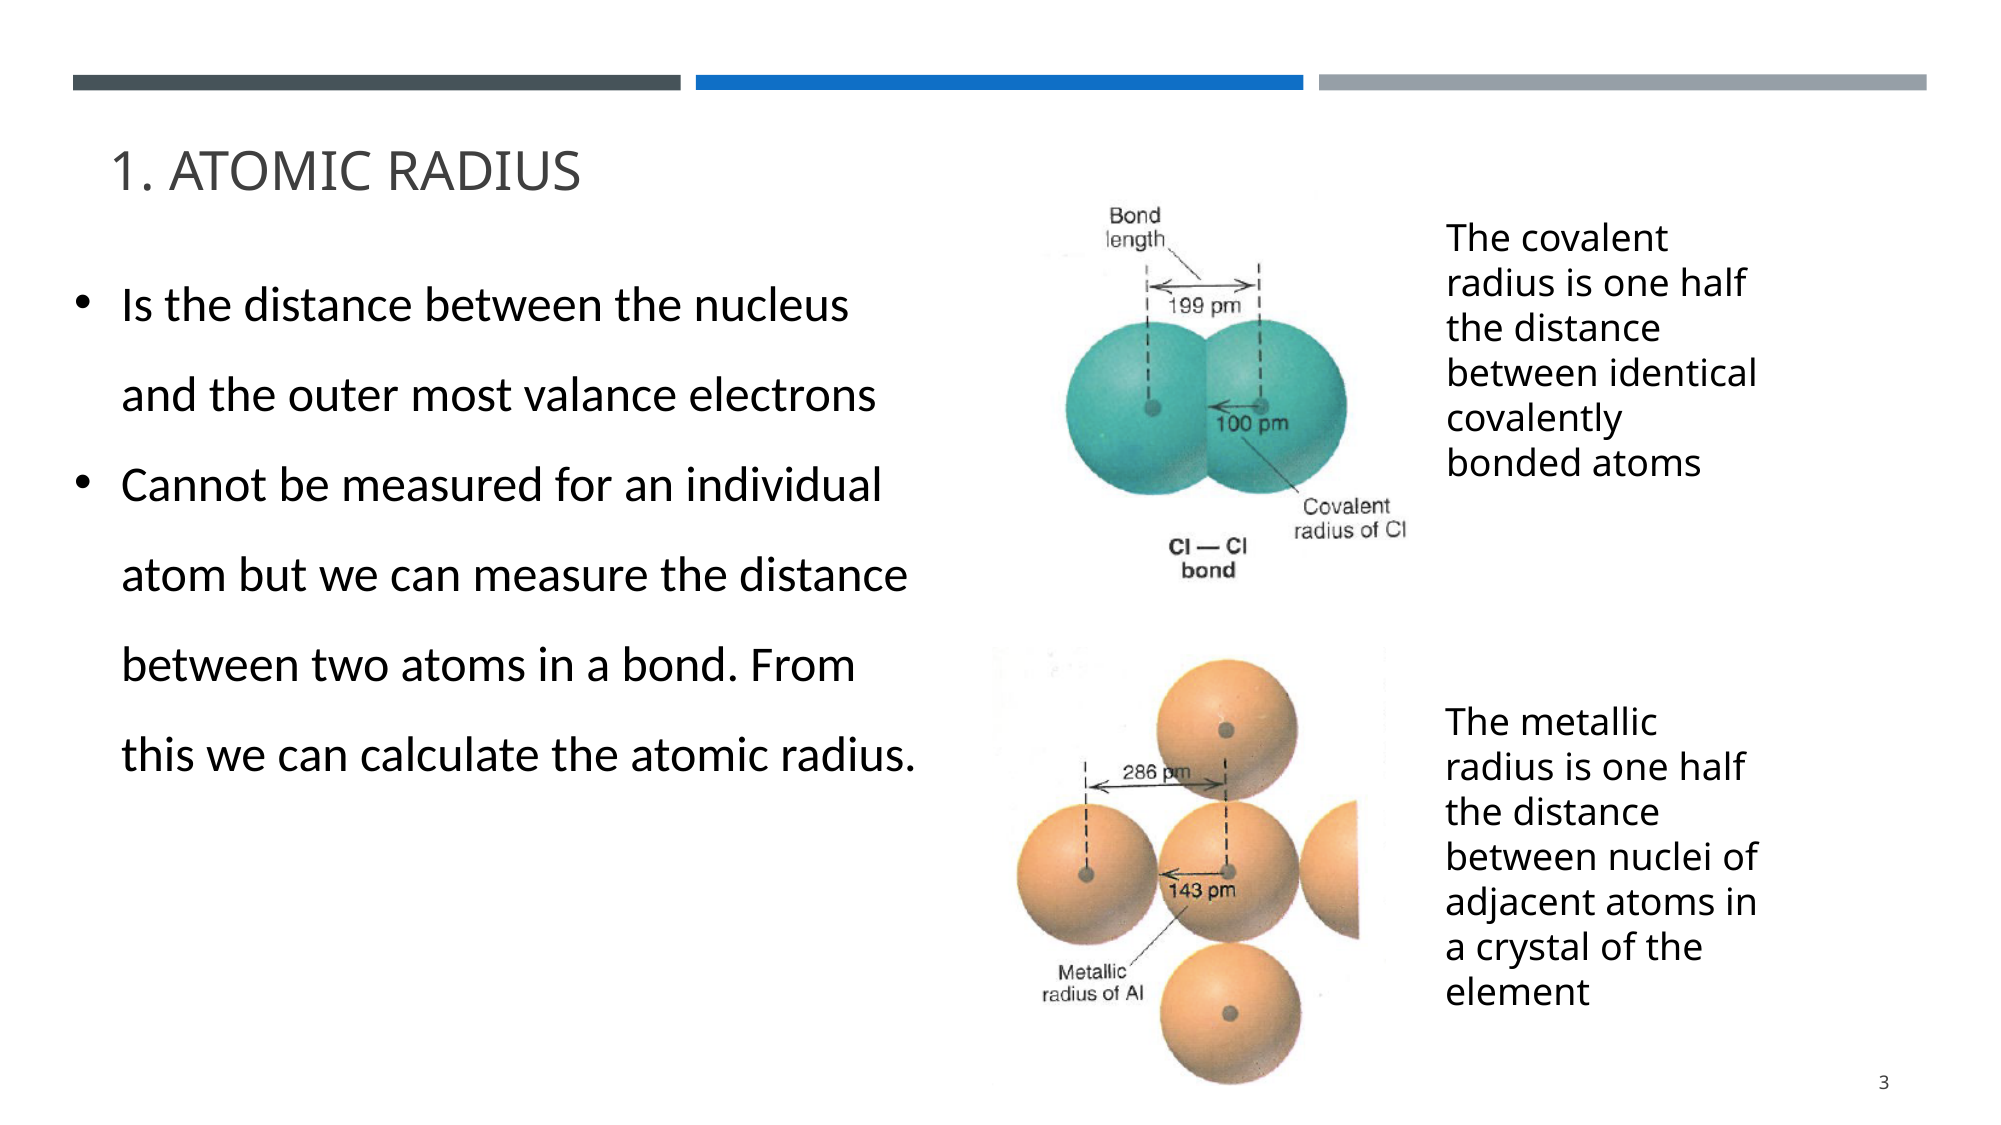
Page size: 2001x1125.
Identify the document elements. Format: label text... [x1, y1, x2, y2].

picture [1036, 183, 1422, 610]
picture [992, 647, 1386, 1086]
slide_number ‹#› [1732, 1053, 1905, 1114]
title 1. ATOMIC RADIUS [94, 119, 1904, 209]
text_box The covalent radius is one half the distance between identical covalently bonded atoms [1430, 206, 1780, 492]
text_box The metallic radius is one half the distance between nuclei of adjacent atoms in a crystal of the element [1429, 690, 1779, 1021]
text_box Is the distance between the nucleus and the outer most valance electrons Cannot be measured for an individual atom but we can measure the distance between two atoms in a bond. From this we can calculate the atomic radius. [59, 233, 940, 789]
